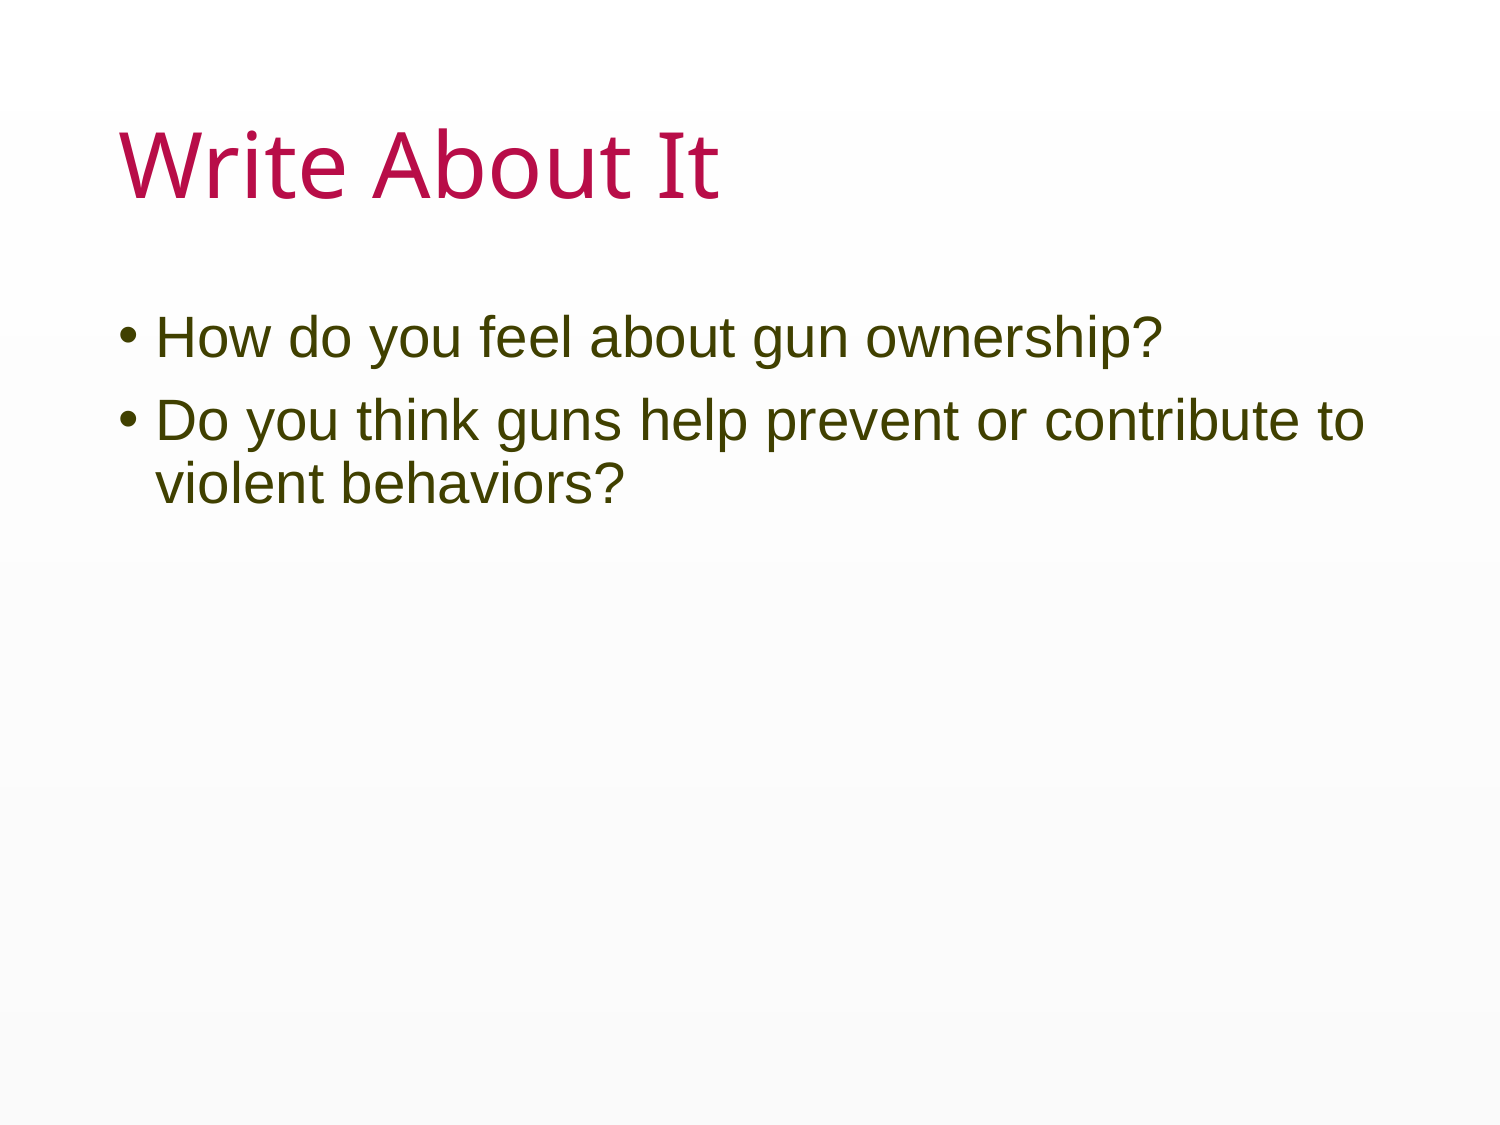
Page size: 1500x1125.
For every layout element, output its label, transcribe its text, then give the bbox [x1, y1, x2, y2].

title Write About It [103, 59, 1397, 278]
list How do you feel about gun ownership? Do you think guns help prevent or contribute to violent behaviors? [103, 299, 1397, 1014]
